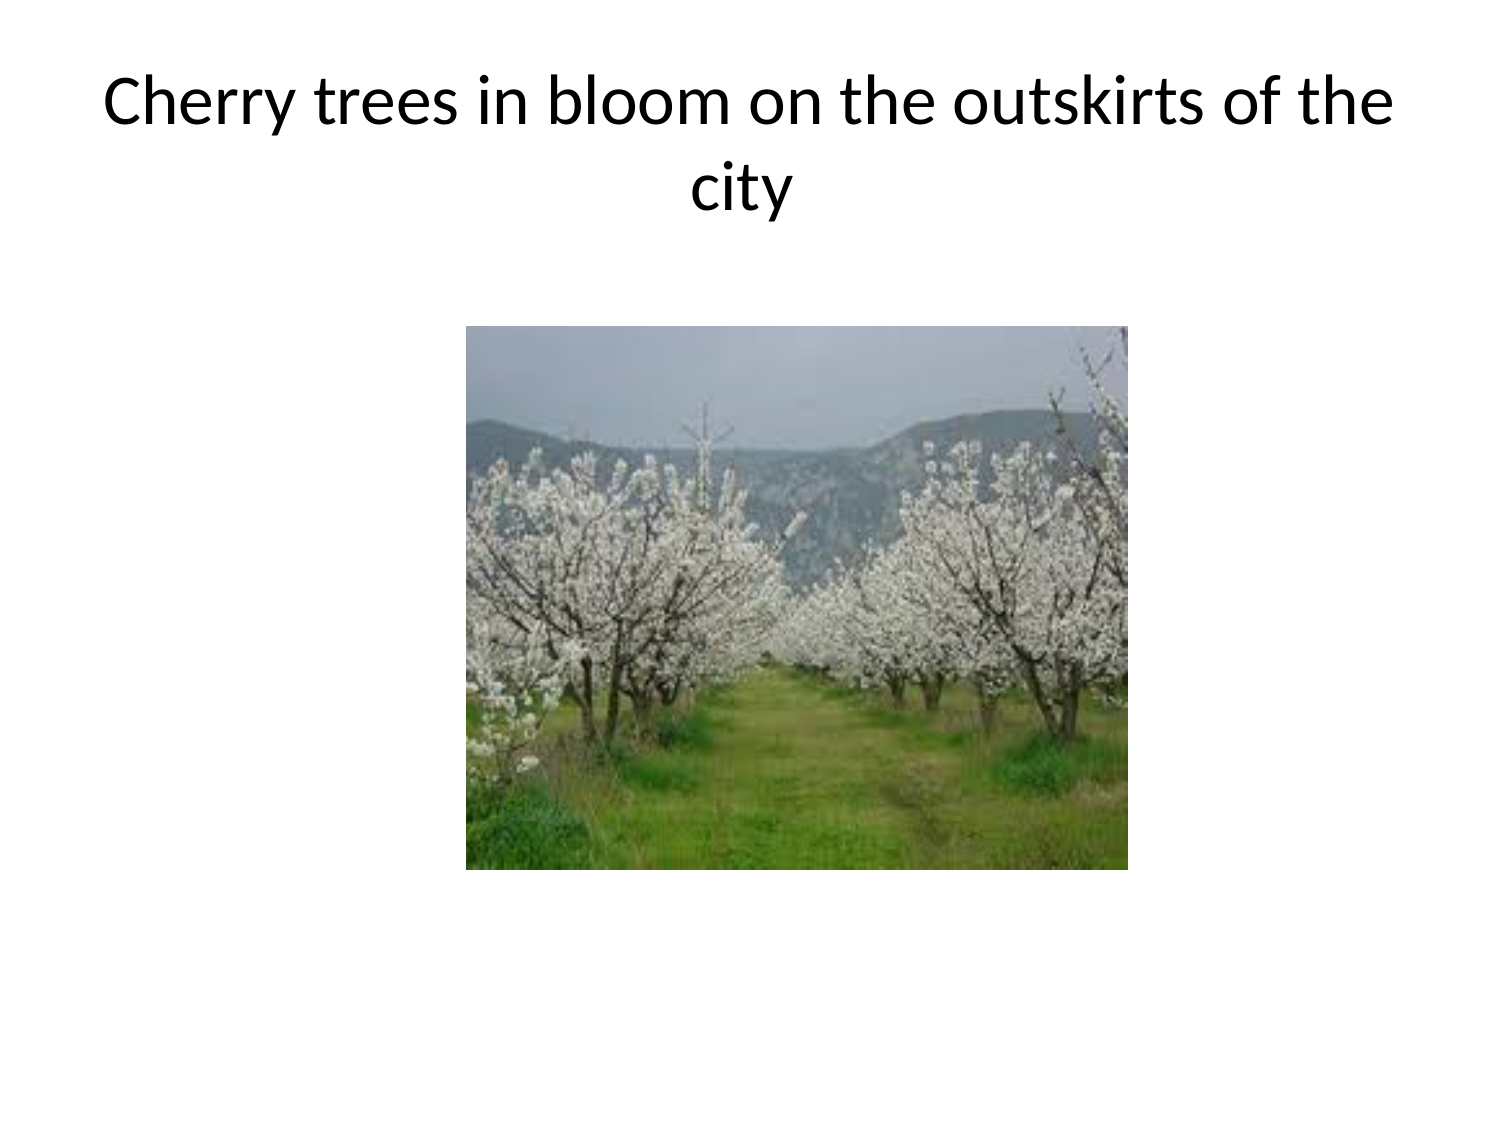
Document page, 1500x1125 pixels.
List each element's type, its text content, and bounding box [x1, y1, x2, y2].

title Cherry trees in bloom on the outskirts of the city [75, 45, 1425, 233]
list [466, 326, 1129, 870]
